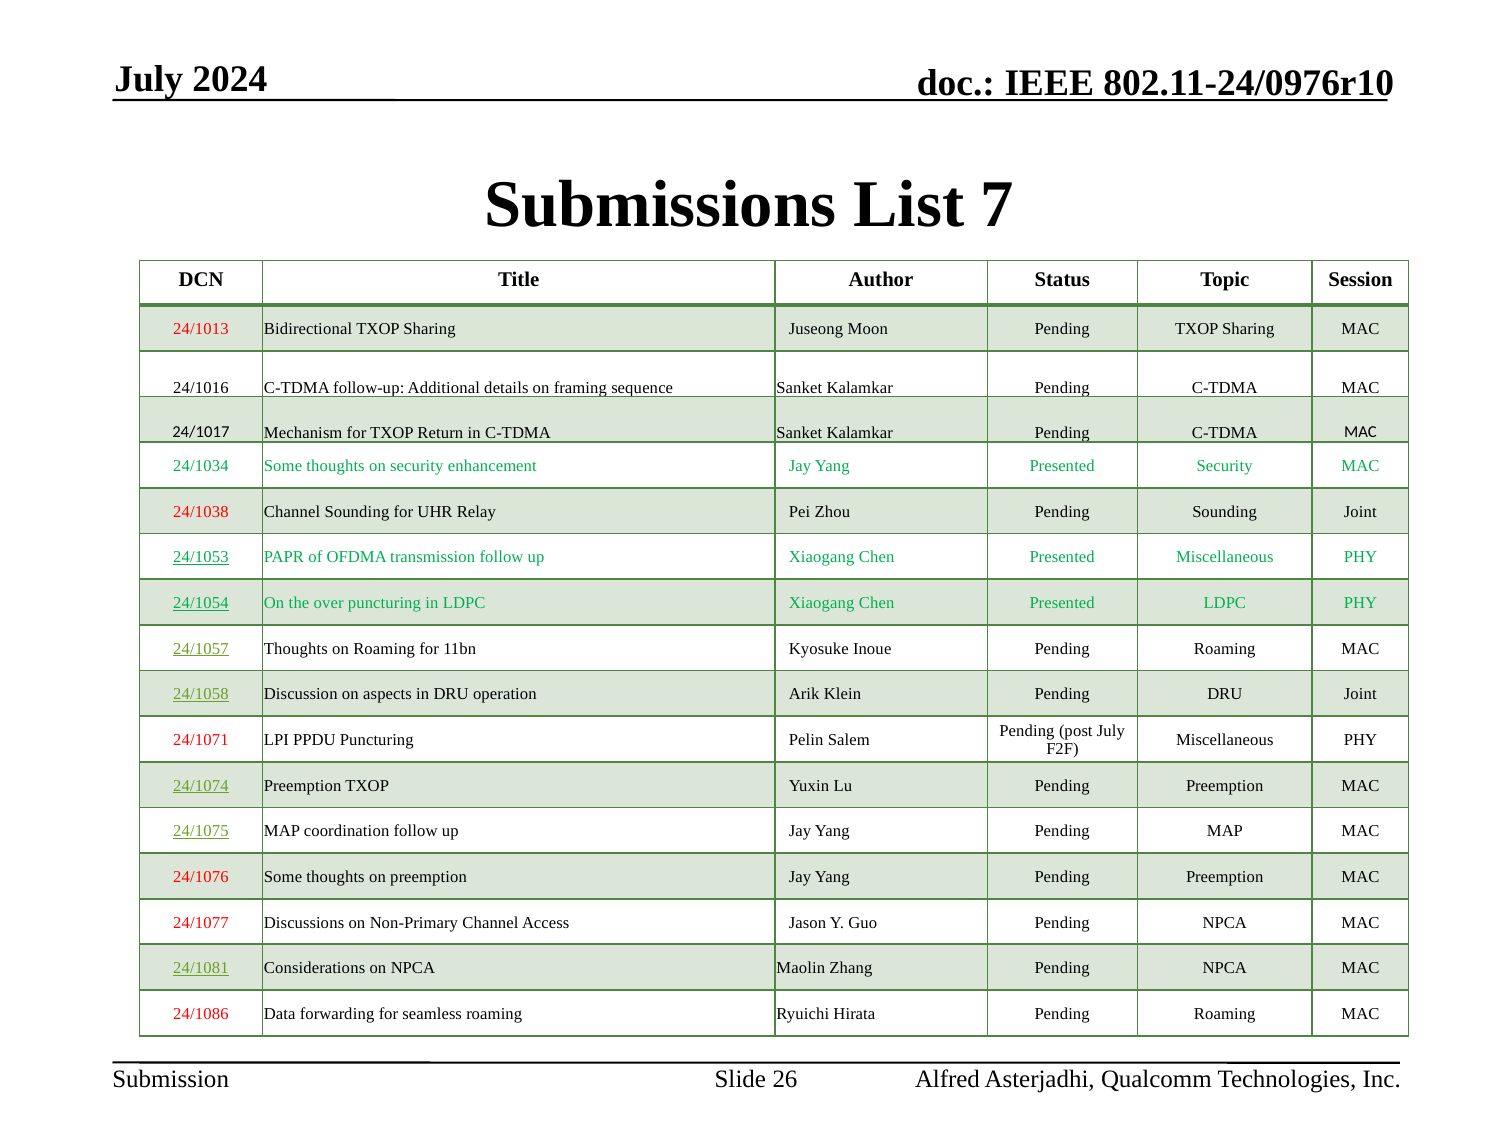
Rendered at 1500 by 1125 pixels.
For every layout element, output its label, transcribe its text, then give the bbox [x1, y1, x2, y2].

table_cell Presented [988, 534, 1137, 578]
table_cell MAC [1313, 854, 1408, 898]
table_header Author [776, 261, 987, 303]
table_header DCN [140, 261, 262, 303]
table_cell DRU [1138, 671, 1311, 715]
table_cell C-TDMA [1138, 352, 1311, 396]
footer Alfred Asterjadhi, Qualcomm Technologies, Inc. [878, 1061, 1402, 1093]
table_cell Jay Yang [776, 854, 987, 898]
table_cell Joint [1313, 489, 1408, 533]
table_cell Sounding [1138, 489, 1311, 533]
table_cell Presented [988, 580, 1137, 624]
table_cell Roaming [1138, 626, 1311, 670]
table_cell Pending [988, 900, 1137, 943]
table_cell MAP [1138, 808, 1311, 852]
table_cell Pending [988, 397, 1137, 441]
table_cell Sanket Kalamkar [776, 352, 987, 396]
table_cell 24/1053 [140, 534, 262, 578]
table_cell NPCA [1138, 945, 1311, 989]
table_cell Jason Y. Guo [776, 900, 987, 943]
title Submissions List 7 [112, 112, 1388, 288]
table_cell Xiaogang Chen [776, 580, 987, 624]
table_cell Pending [988, 945, 1137, 989]
table_cell 24/1074 [140, 763, 262, 807]
table_cell C-TDMA [1138, 397, 1311, 441]
table_cell Pending [988, 489, 1137, 533]
table_cell Yuxin Lu [776, 763, 987, 807]
table_cell Mechanism for TXOP Return in C-TDMA [263, 397, 774, 441]
table_cell C-TDMA follow-up: Additional details on framing sequence [263, 352, 774, 396]
table_cell Bidirectional TXOP Sharing [263, 307, 774, 350]
table_cell Miscellaneous [1138, 534, 1311, 578]
table_cell Pending [988, 854, 1137, 898]
table_header Session [1313, 261, 1408, 303]
table_cell Data forwarding for seamless roaming [263, 991, 774, 1035]
table_cell Preemption [1138, 763, 1311, 807]
table_cell 24/1013 [140, 307, 262, 350]
table_cell Kyosuke Inoue [776, 626, 987, 670]
table_cell Pending [988, 763, 1137, 807]
table_cell Joint [1313, 671, 1408, 715]
table_cell Thoughts on Roaming for 11bn [263, 626, 774, 670]
table_cell MAC [1313, 945, 1408, 989]
table_cell MAC [1313, 763, 1408, 807]
table_cell PHY [1313, 717, 1408, 761]
table_cell Preemption TXOP [263, 763, 774, 807]
table_cell MAC [1313, 991, 1408, 1035]
table_cell Pending (post July F2F) [988, 717, 1137, 761]
table_cell Ryuichi Hirata [776, 991, 987, 1035]
table_cell 24/1081 [140, 945, 262, 989]
table_cell MAC [1313, 307, 1408, 350]
table_cell Pelin Salem [776, 717, 987, 761]
table_cell Discussion on aspects in DRU operation [263, 671, 774, 715]
table_cell 24/1058 [140, 671, 262, 715]
table_cell 24/1086 [140, 991, 262, 1035]
table_cell MAC [1313, 352, 1408, 396]
table_cell Sanket Kalamkar [776, 397, 987, 441]
table_cell Discussions on Non-Primary Channel Access [263, 900, 774, 943]
table_cell Pending [988, 352, 1137, 396]
table_cell Pending [988, 307, 1137, 350]
table_cell 24/1016 [140, 352, 262, 396]
table_cell Miscellaneous [1138, 717, 1311, 761]
table_cell Pending [988, 808, 1137, 852]
table_header Title [263, 261, 774, 303]
table_cell Presented [988, 443, 1137, 487]
table_cell MAC [1313, 900, 1408, 943]
table_cell Xiaogang Chen [776, 534, 987, 578]
table_cell Security [1138, 443, 1311, 487]
table_cell Jay Yang [776, 808, 987, 852]
table_cell Pending [988, 626, 1137, 670]
table_cell On the over puncturing in LDPC [263, 580, 774, 624]
table_cell Some thoughts on security enhancement [263, 443, 774, 487]
table_cell 24/1077 [140, 900, 262, 943]
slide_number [114, 54, 423, 100]
table_cell 24/1017 [140, 397, 262, 441]
table_cell Juseong Moon [776, 307, 987, 350]
table_cell Channel Sounding for UHR Relay [263, 489, 774, 533]
table_cell 24/1057 [140, 626, 262, 670]
table_cell Roaming [1138, 991, 1311, 1035]
table_cell 24/1071 [140, 717, 262, 761]
table_cell NPCA [1138, 900, 1311, 943]
table_cell LPI PPDU Puncturing [263, 717, 774, 761]
table_cell 24/1075 [140, 808, 262, 852]
table_cell 24/1076 [140, 854, 262, 898]
table_cell MAC [1313, 443, 1408, 487]
table_cell Considerations on NPCA [263, 945, 774, 989]
table_cell TXOP Sharing [1138, 307, 1311, 350]
table_cell PAPR of OFDMA transmission follow up [263, 534, 774, 578]
table_cell Jay Yang [776, 443, 987, 487]
table_cell Some thoughts on preemption [263, 854, 774, 898]
table_cell 24/1034 [140, 443, 262, 487]
table_header Status [988, 261, 1137, 303]
table_cell MAC [1313, 808, 1408, 852]
table_cell 24/1054 [140, 580, 262, 624]
table_header Topic [1138, 261, 1311, 303]
table_cell PHY [1313, 534, 1408, 578]
table_cell MAC [1313, 397, 1408, 441]
slide_number Slide 26 [712, 1061, 800, 1123]
table_cell LDPC [1138, 580, 1311, 624]
table_cell Preemption [1138, 854, 1311, 898]
table_cell Maolin Zhang [776, 945, 987, 989]
table_cell Pending [988, 991, 1137, 1035]
table_cell Pei Zhou [776, 489, 987, 533]
table_cell Arik Klein [776, 671, 987, 715]
table_cell MAP coordination follow up [263, 808, 774, 852]
table_cell PHY [1313, 580, 1408, 624]
table_cell MAC [1313, 626, 1408, 670]
table_cell Pending [988, 671, 1137, 715]
table_cell 24/1038 [140, 489, 262, 533]
